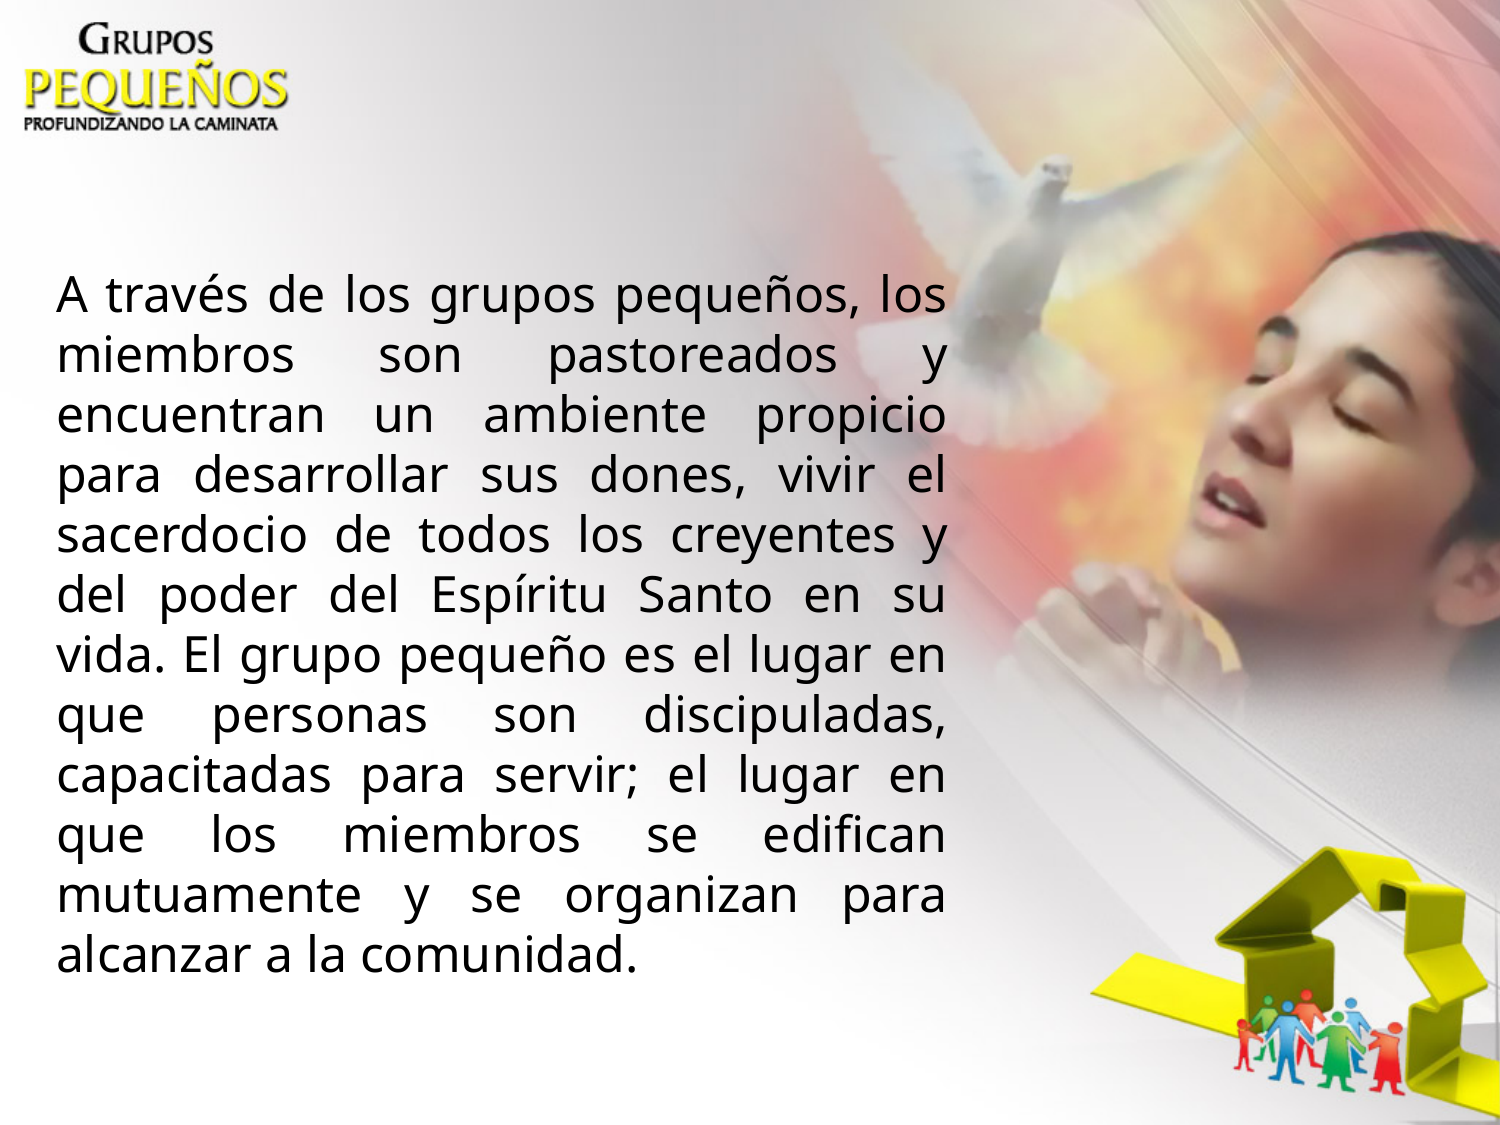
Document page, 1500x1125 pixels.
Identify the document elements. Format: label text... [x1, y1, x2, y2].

text_box A través de los grupos pequeños, los miembros son pastoreados y encuentran un ambiente propicio para desarrollar sus dones, vivir el sacerdocio de todos los creyentes y del poder del Espíritu Santo en su vida. El grupo pequeño es el lugar en que personas son discipuladas, capacitadas para servir; el lugar en que los miembros se edifican mutuamente y se organizan para alcanzar a la comunidad. [41, 255, 963, 991]
picture [0, 0, 1500, 1125]
